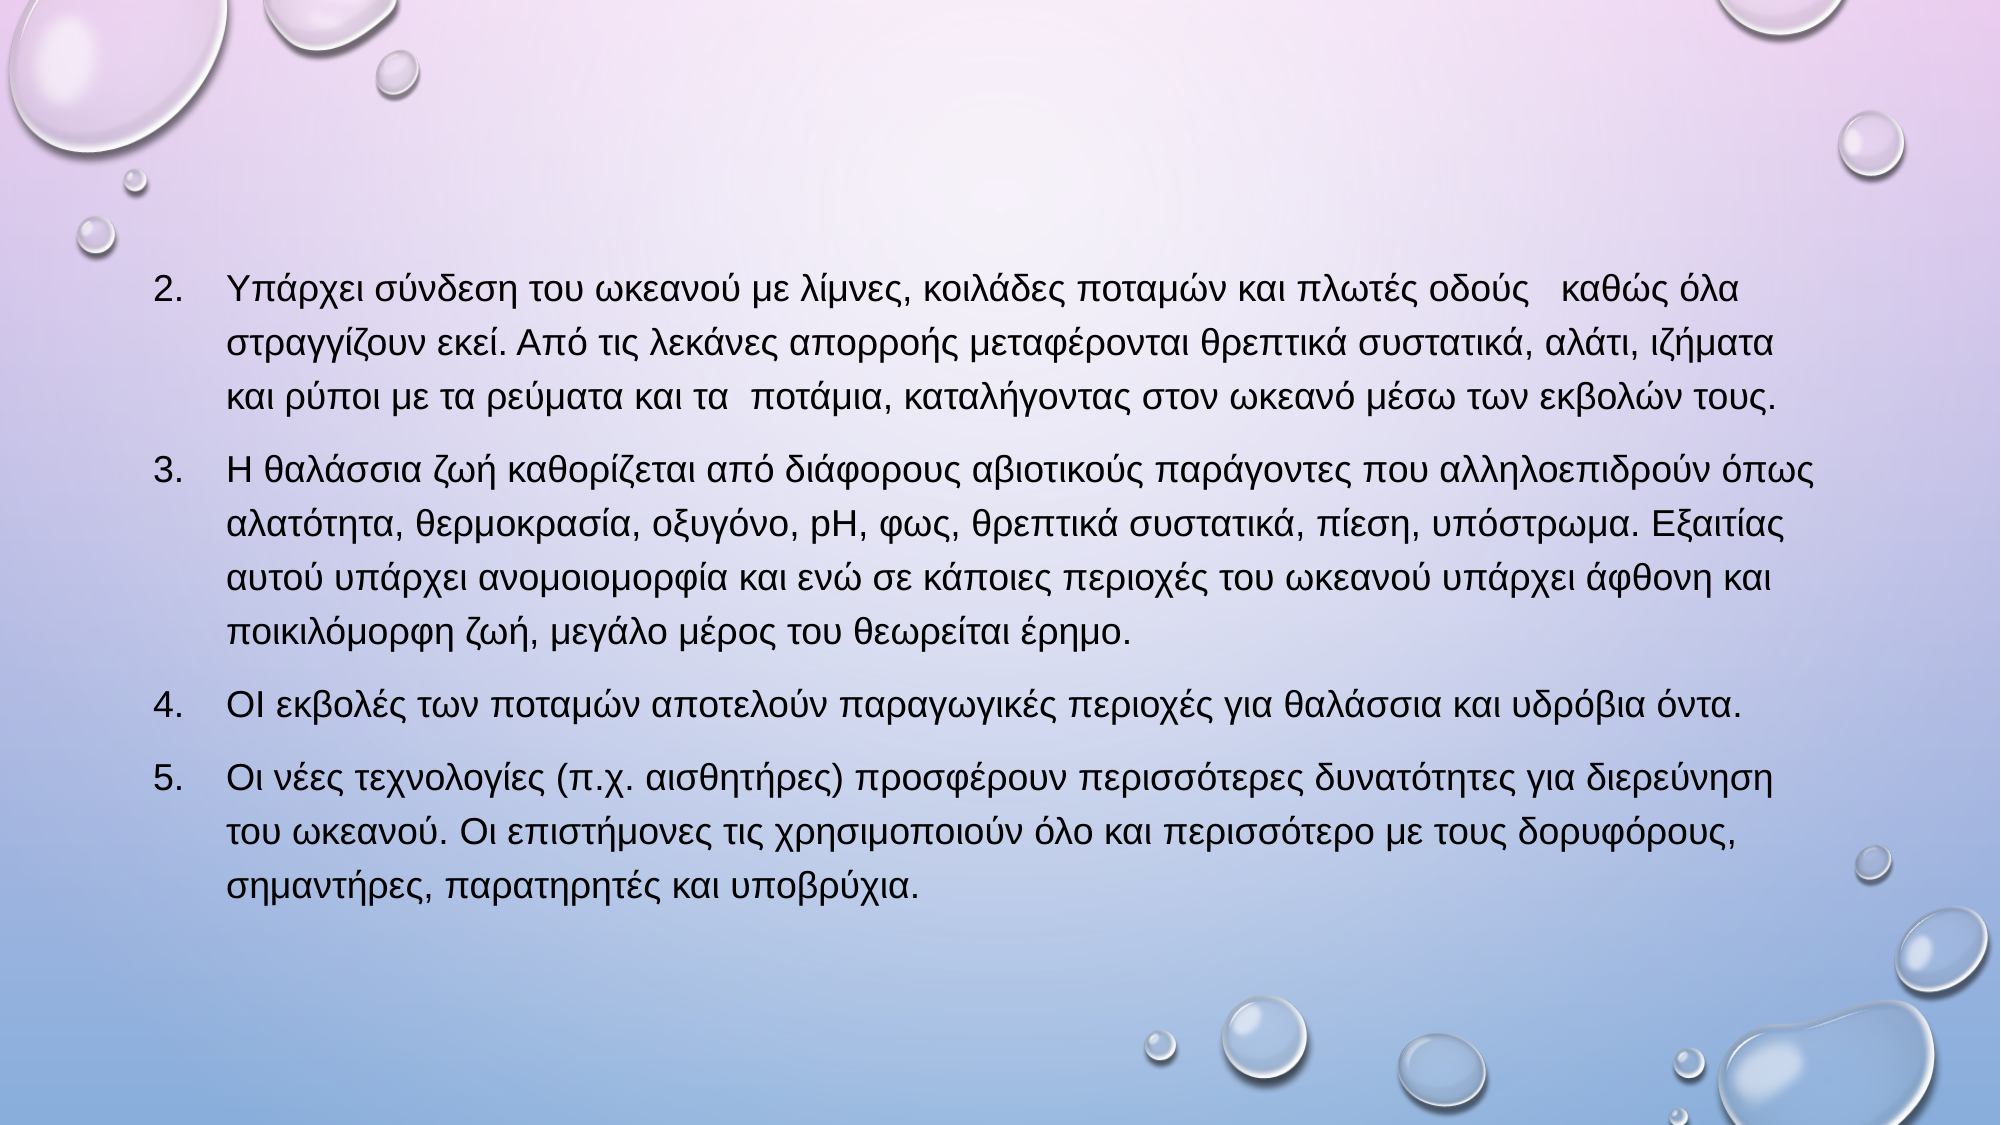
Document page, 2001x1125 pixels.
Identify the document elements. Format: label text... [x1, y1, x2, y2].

list Υπάρχει σύνδεση του ωκεανού με λίμνες, κοιλάδες ποταμών και πλωτές οδούς καθώς όλα στραγγίζουν εκεί. Από τις λεκάνες απορροής μεταφέρονται θρεπτικά συστατικά, αλάτι, ιζήματα και ρύποι με τα ρεύματα και τα ποτάμια, καταλήγοντας στον ωκεανό μέσω των εκβολών τους. Η θαλάσσια ζωή καθορίζεται από διάφορους αβιοτικούς παράγοντες που αλληλοεπιδρούν όπως αλατότητα, θερμοκρασία, οξυγόνο, pH, φως, θρεπτικά συστατικά, πίεση, υπόστρωμα. Εξαιτίας αυτού υπάρχει ανομοιομορφία και ενώ σε κάποιες περιοχές του ωκεανού υπάρχει άφθονη και ποικιλόμορφη ζωή, μεγάλο μέρος του θεωρείται έρημο. ΟΙ εκβολές των ποταμών αποτελούν παραγωγικές περιοχές για θαλάσσια και υδρόβια όντα. Οι νέες τεχνολογίες (π.χ. αισθητήρες) προσφέρουν περισσότερες δυνατότητες για διερεύνηση του ωκεανού. Οι επιστήμονες τις χρησιμοποιούν όλο και περισσότερο με τους δορυφόρους, σημαντήρες, παρατηρητές και υποβρύχια. [138, 247, 1839, 997]
picture [0, 0, 2000, 1125]
